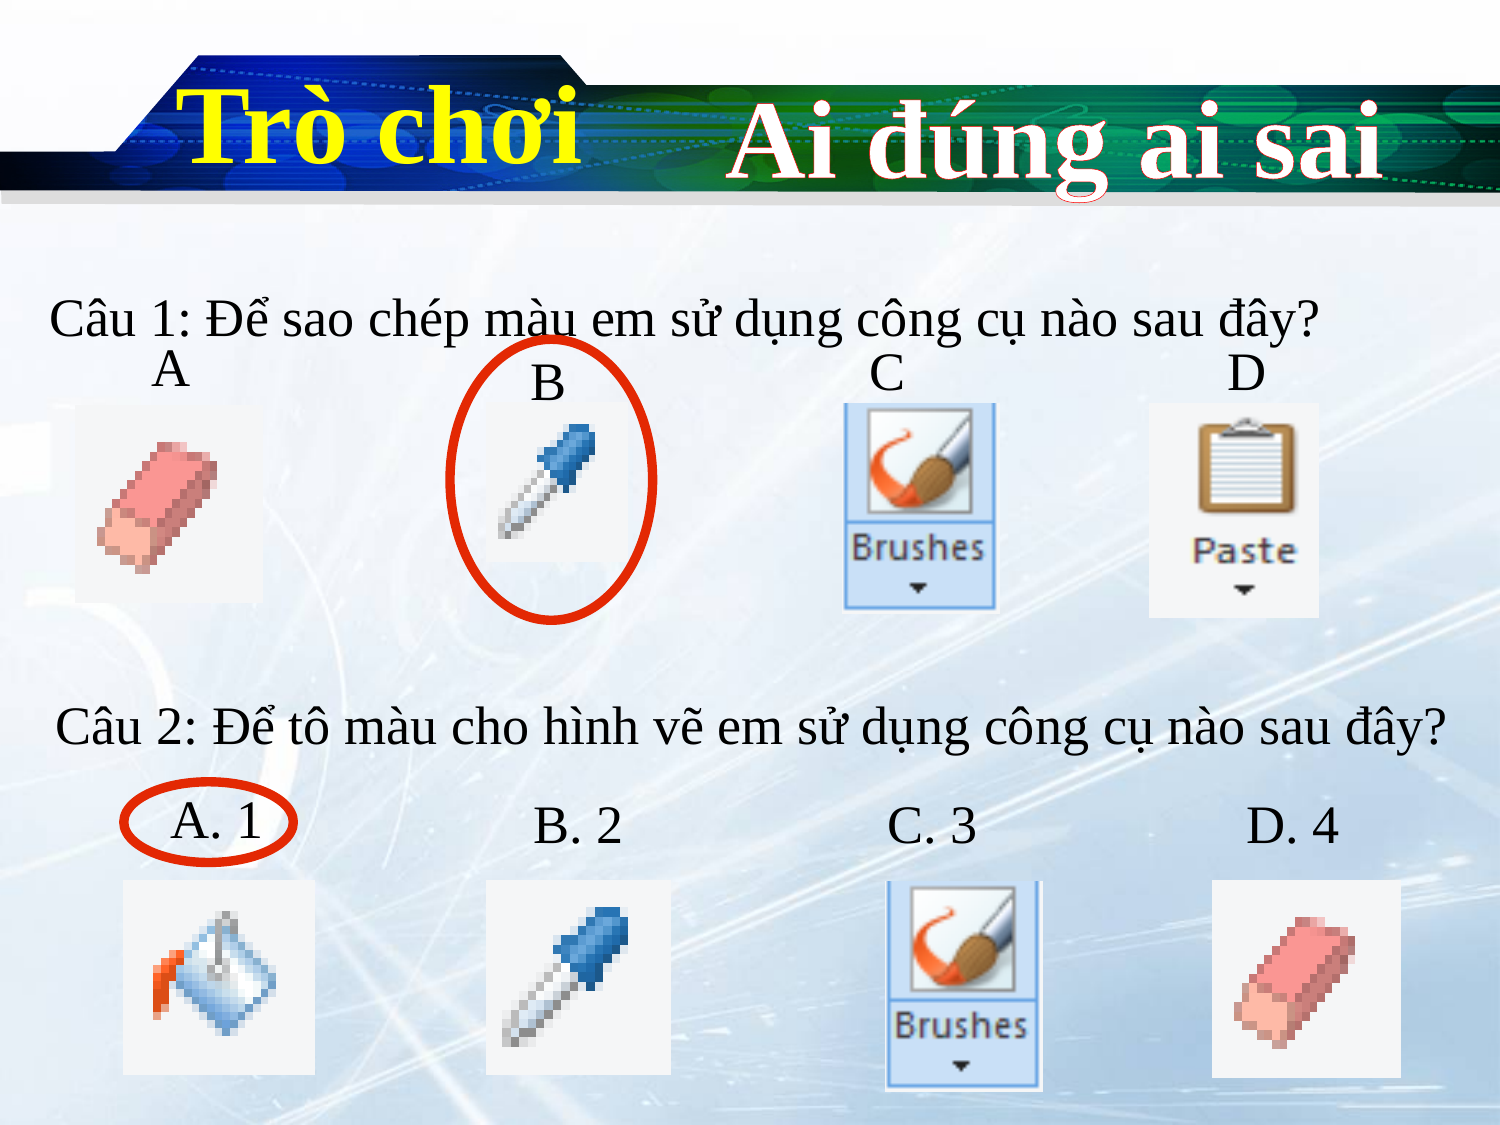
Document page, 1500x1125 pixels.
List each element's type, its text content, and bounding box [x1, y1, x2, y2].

text_box Ai đúng ai sai [709, 57, 1400, 208]
text_box B. 2 [518, 781, 650, 862]
text_box Câu 2: Để tô màu cho hình vẽ em sử dụng công cụ nào sau đây? [40, 682, 1469, 763]
text_box C [854, 329, 933, 402]
text_box D [1212, 329, 1291, 401]
text_box A. 1 [155, 777, 325, 857]
text_box B [516, 339, 530, 345]
text_box D. 4 [1231, 781, 1363, 862]
picture [0, 0, 1500, 1125]
text_box Câu 1: Để sao chép màu em sử dụng công cụ nào sau đây? [34, 274, 1463, 355]
text_box Trò chơi [160, 43, 598, 194]
text_box C. 3 [872, 781, 1050, 862]
text_box A [136, 324, 215, 403]
text_box [447, 337, 655, 623]
text_box B [572, 339, 594, 349]
text_box [121, 779, 296, 865]
